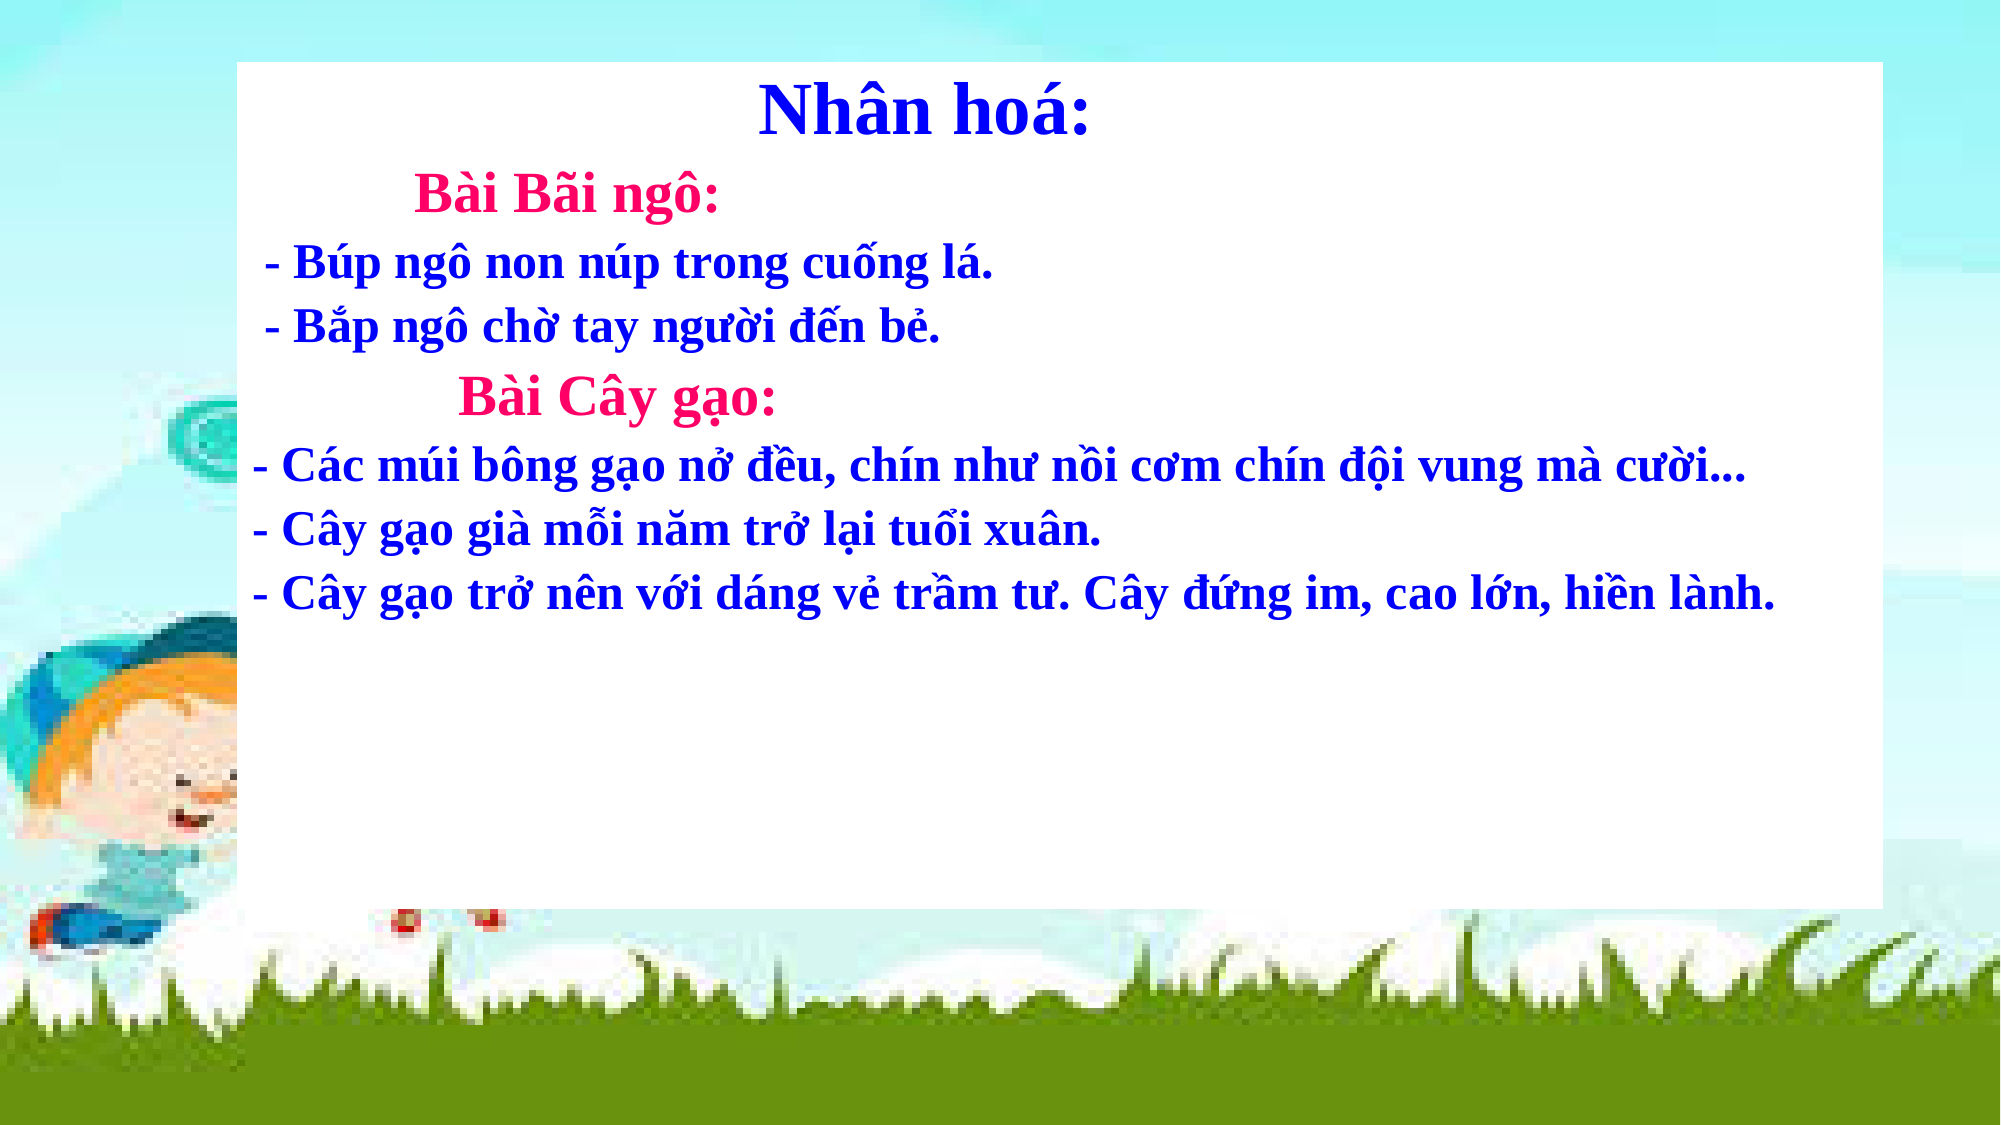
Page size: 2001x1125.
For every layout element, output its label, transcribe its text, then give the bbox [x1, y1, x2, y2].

text_box Nhân hoá: Bài Bãi ngô: - Búp ngô non núp trong cuống lá. - Bắp ngô chờ tay người đến bẻ. Bài Cây gạo: - Các múi bông gạo nở đều, chín như nồi cơm chín đội vung mà cười... - Cây gạo già mỗi năm trở lại tuổi xuân. - Cây gạo trở nên với dáng vẻ trầm tư. Cây đứng im, cao lớn, hiền lành. [237, 62, 1883, 909]
picture [0, 0, 2001, 1125]
